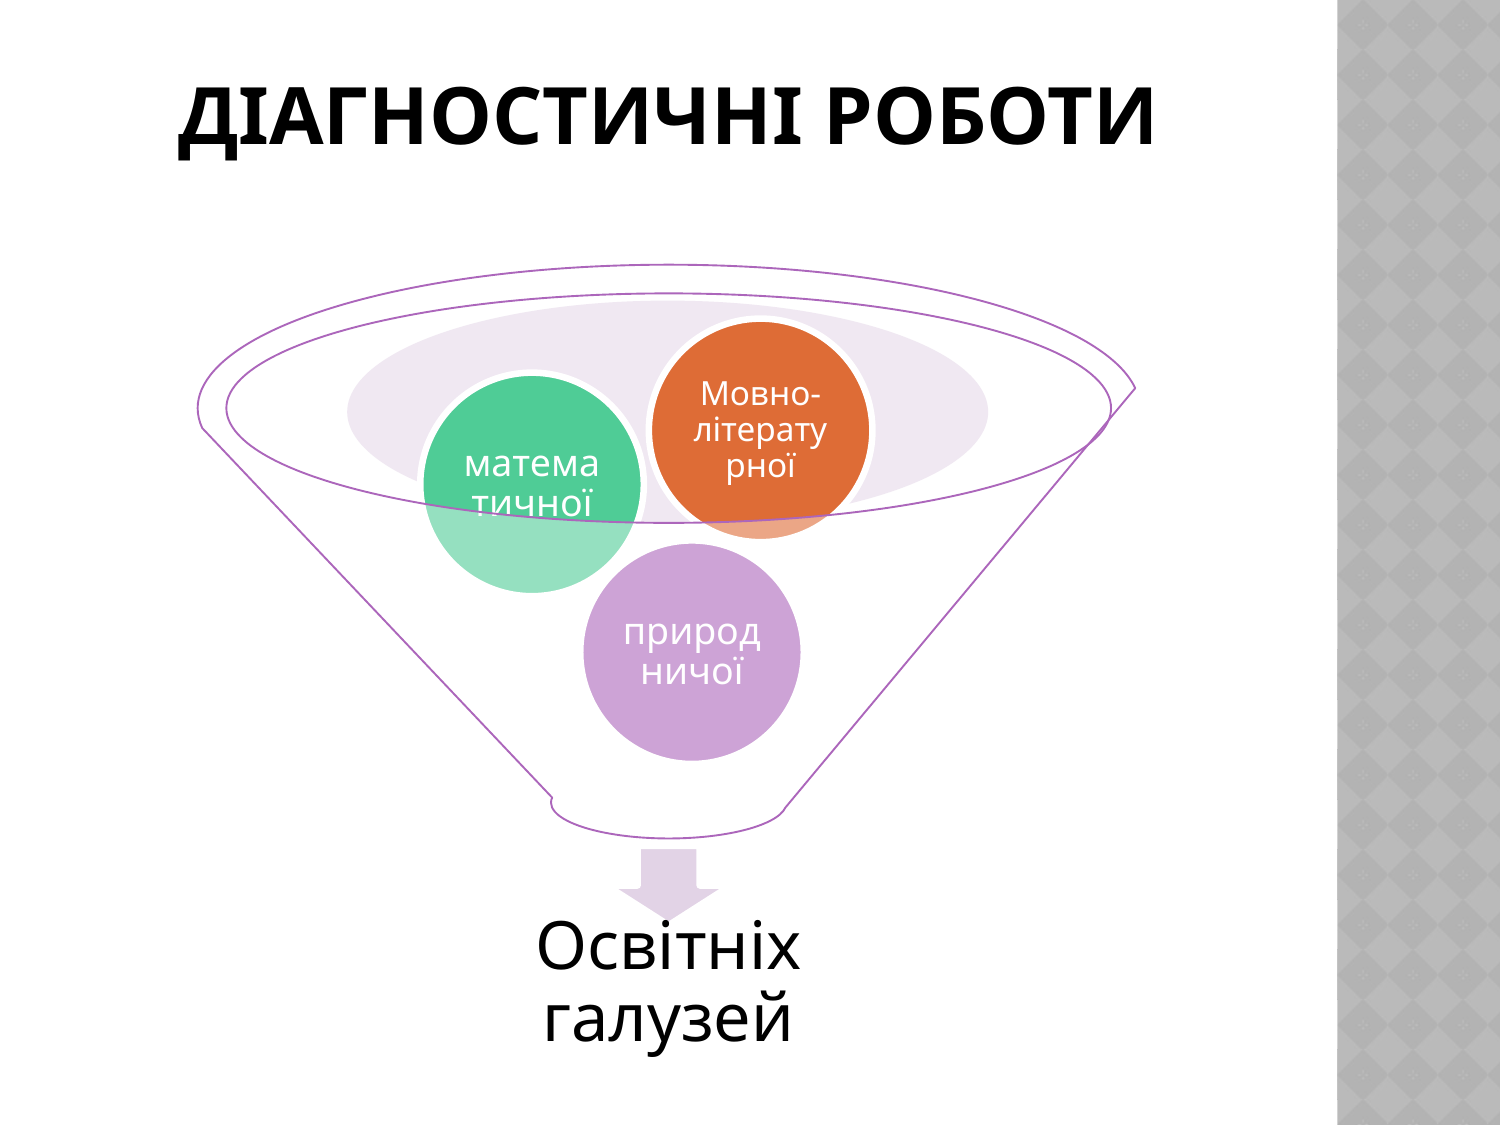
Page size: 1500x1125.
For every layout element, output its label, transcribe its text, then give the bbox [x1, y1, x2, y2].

title Діагностичні роботи [75, 52, 1263, 161]
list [74, 263, 1263, 1060]
